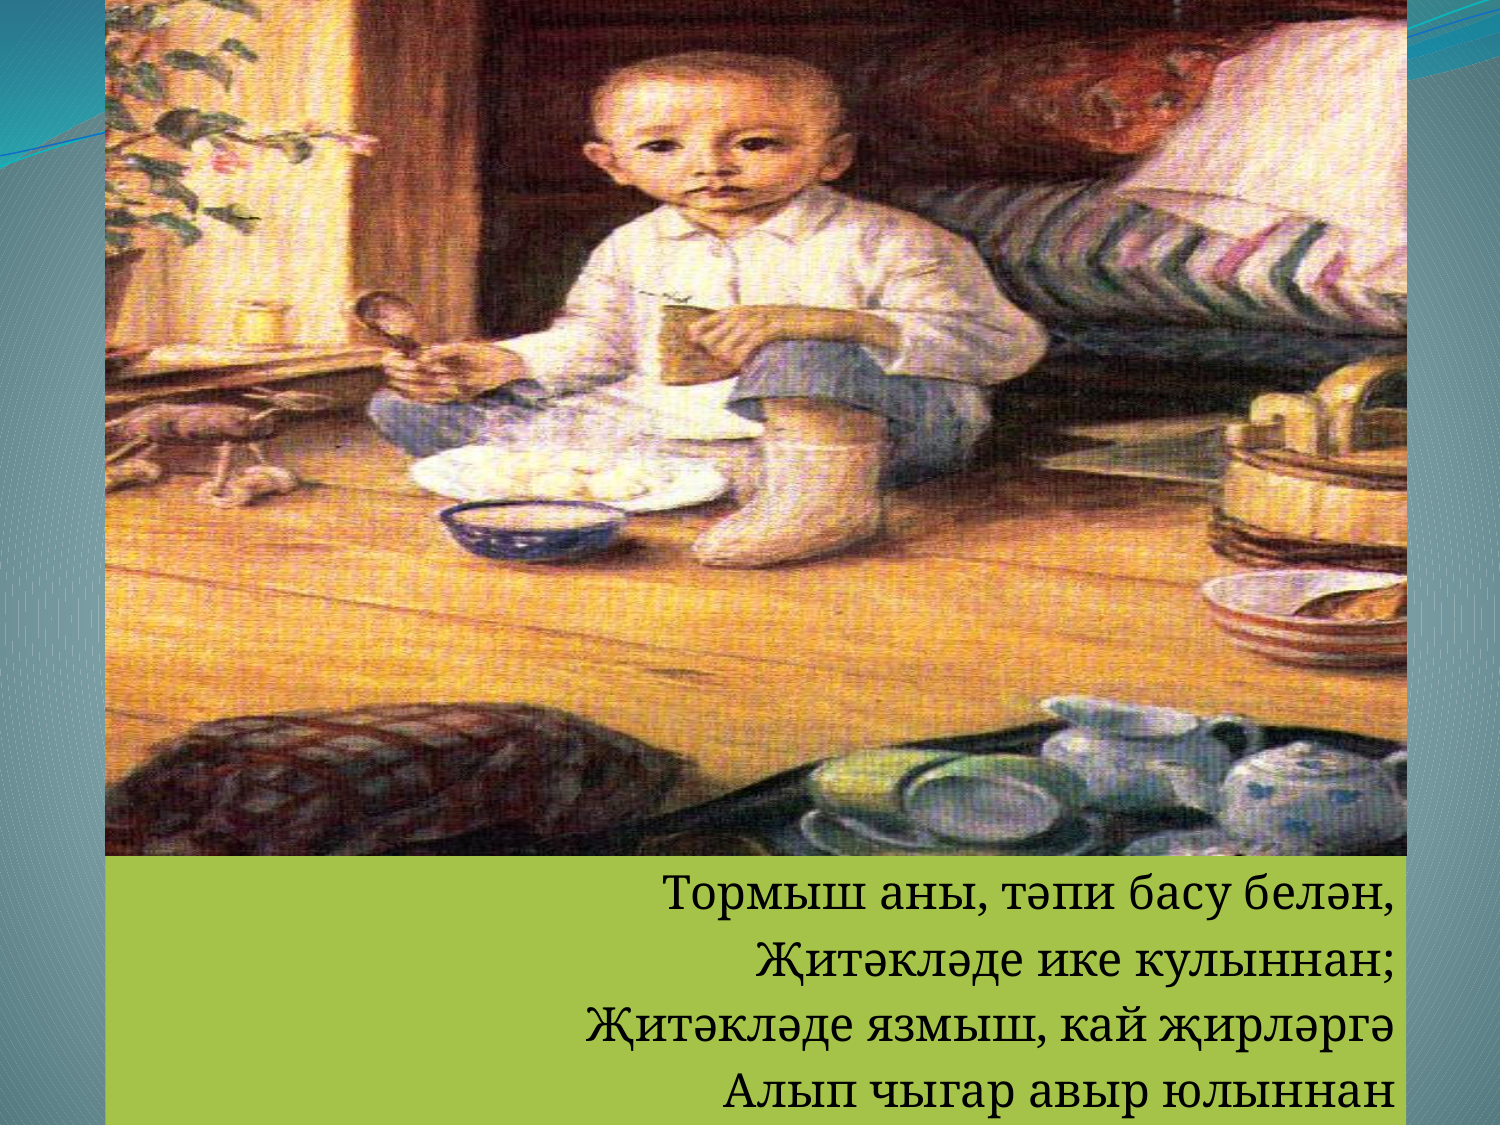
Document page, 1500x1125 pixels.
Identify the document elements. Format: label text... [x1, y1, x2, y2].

subtitle Тормыш аны, тәпи басу белән, Җитәкләде ике кулыннан; Җитәкләде язмыш, кай җирләргә Алып чыгар авыр юлыннан [105, 863, 1407, 1125]
picture [105, 0, 1407, 856]
